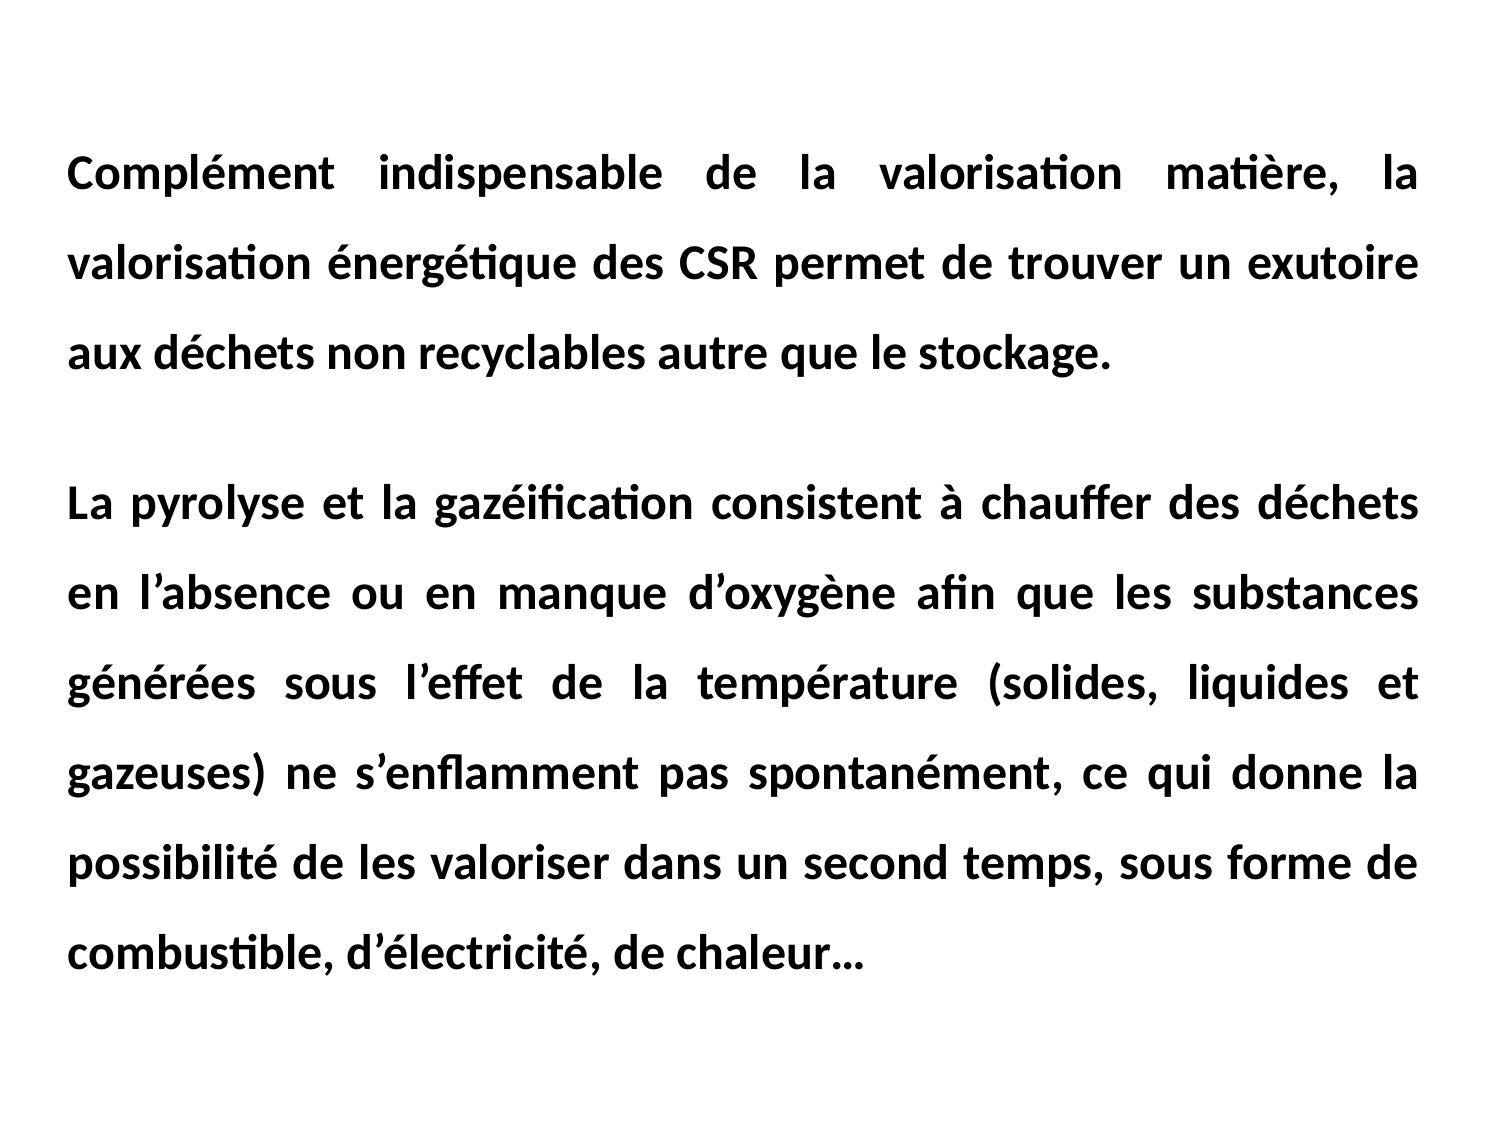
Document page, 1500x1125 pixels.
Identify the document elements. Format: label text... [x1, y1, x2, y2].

text_box Complément indispensable de la valorisation matière, la valorisation énergétique des CSR permet de trouver un exutoire aux déchets non recyclables autre que le stockage. La pyrolyse et la gazéification consistent à chauffer des déchets en l’absence ou en manque d’oxygène afin que les substances générées sous l’effet de la température (solides, liquides et gazeuses) ne s’enflamment pas spontanément, ce qui donne la possibilité de les valoriser dans un second temps, sous forme de combustible, d’électricité, de chaleur… [53, 101, 1436, 987]
